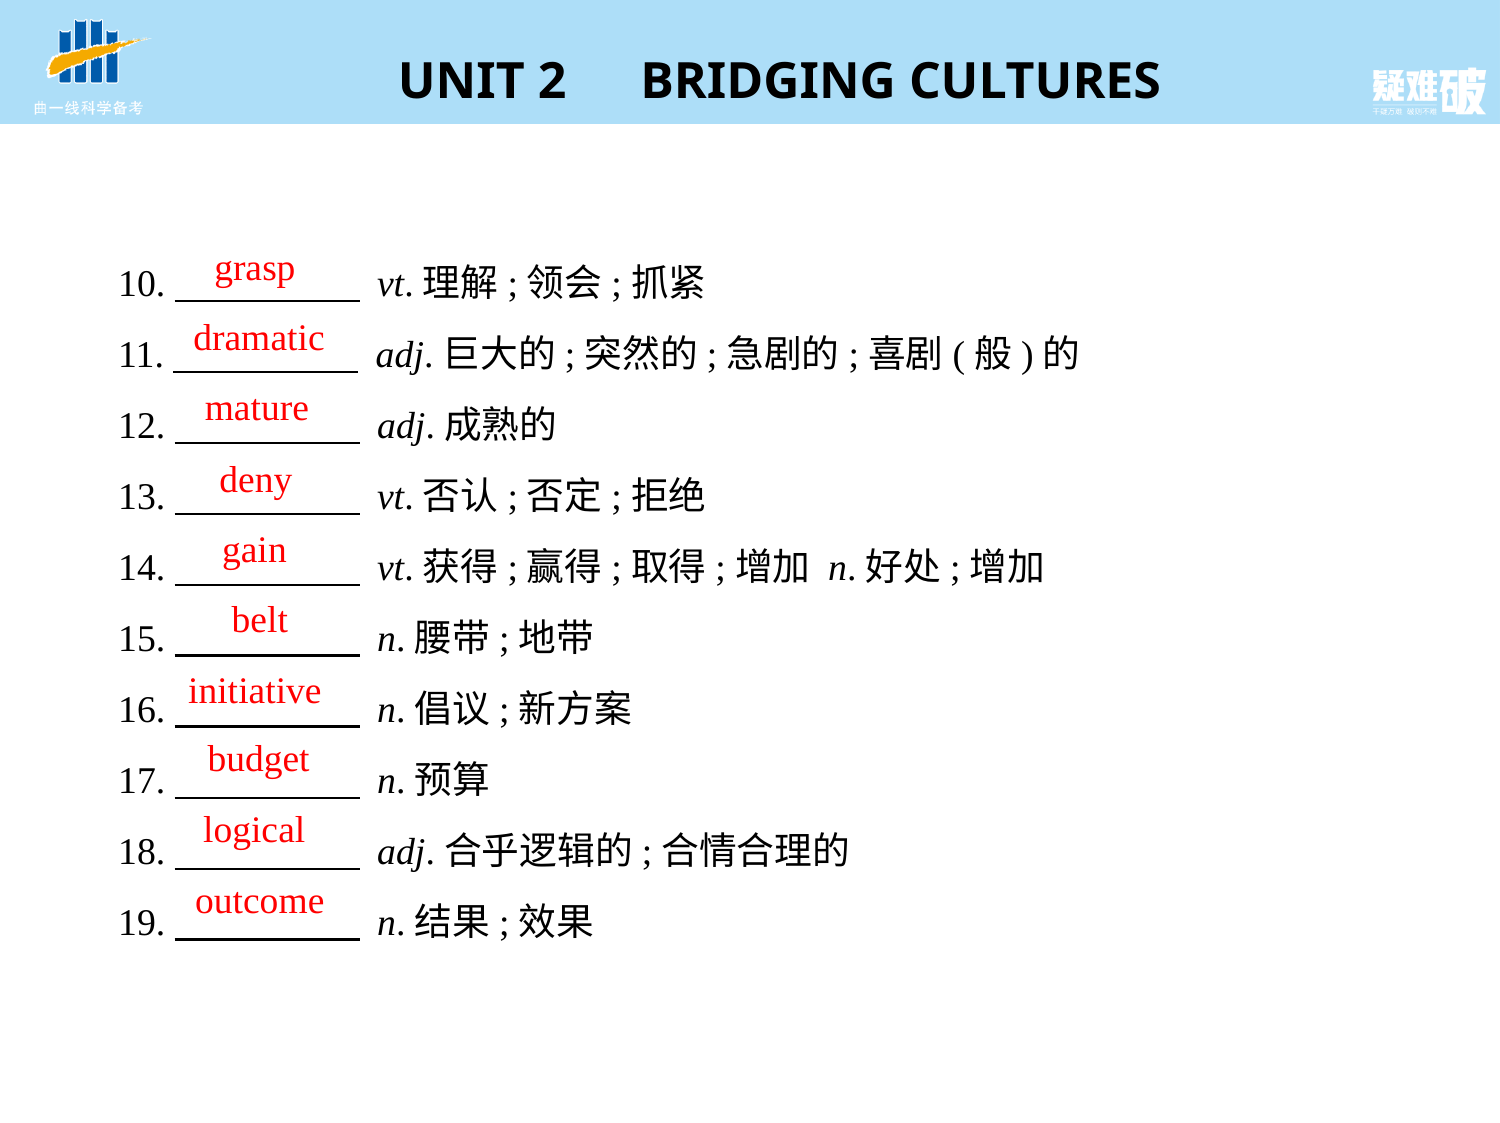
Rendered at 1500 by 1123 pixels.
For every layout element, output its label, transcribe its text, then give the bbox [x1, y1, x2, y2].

text_box deny [204, 447, 308, 508]
text_box gain [207, 517, 302, 578]
picture [0, 0, 1500, 124]
text_box belt [216, 588, 304, 648]
text_box budget [192, 727, 325, 787]
text_box 10. vt.理解;领会;抓紧 11. adj.巨大的;突然的;急剧的;喜剧(般)的 12. adj.成熟的 13. vt.否认;否定;拒绝 14. vt.获得;赢得;取得;增加 n.好处;增加 15. n.腰带;地带 16. n.倡议;新方案 17. n.预算 18. adj.合乎逻辑的;合情合理的 19. n.结果;效果 [118, 236, 1483, 943]
text_box initiative [173, 658, 338, 719]
text_box logical [188, 797, 321, 857]
text_box mature [190, 375, 325, 436]
text_box grasp [199, 235, 311, 296]
text_box dramatic [178, 305, 341, 366]
text_box outcome [180, 868, 340, 929]
